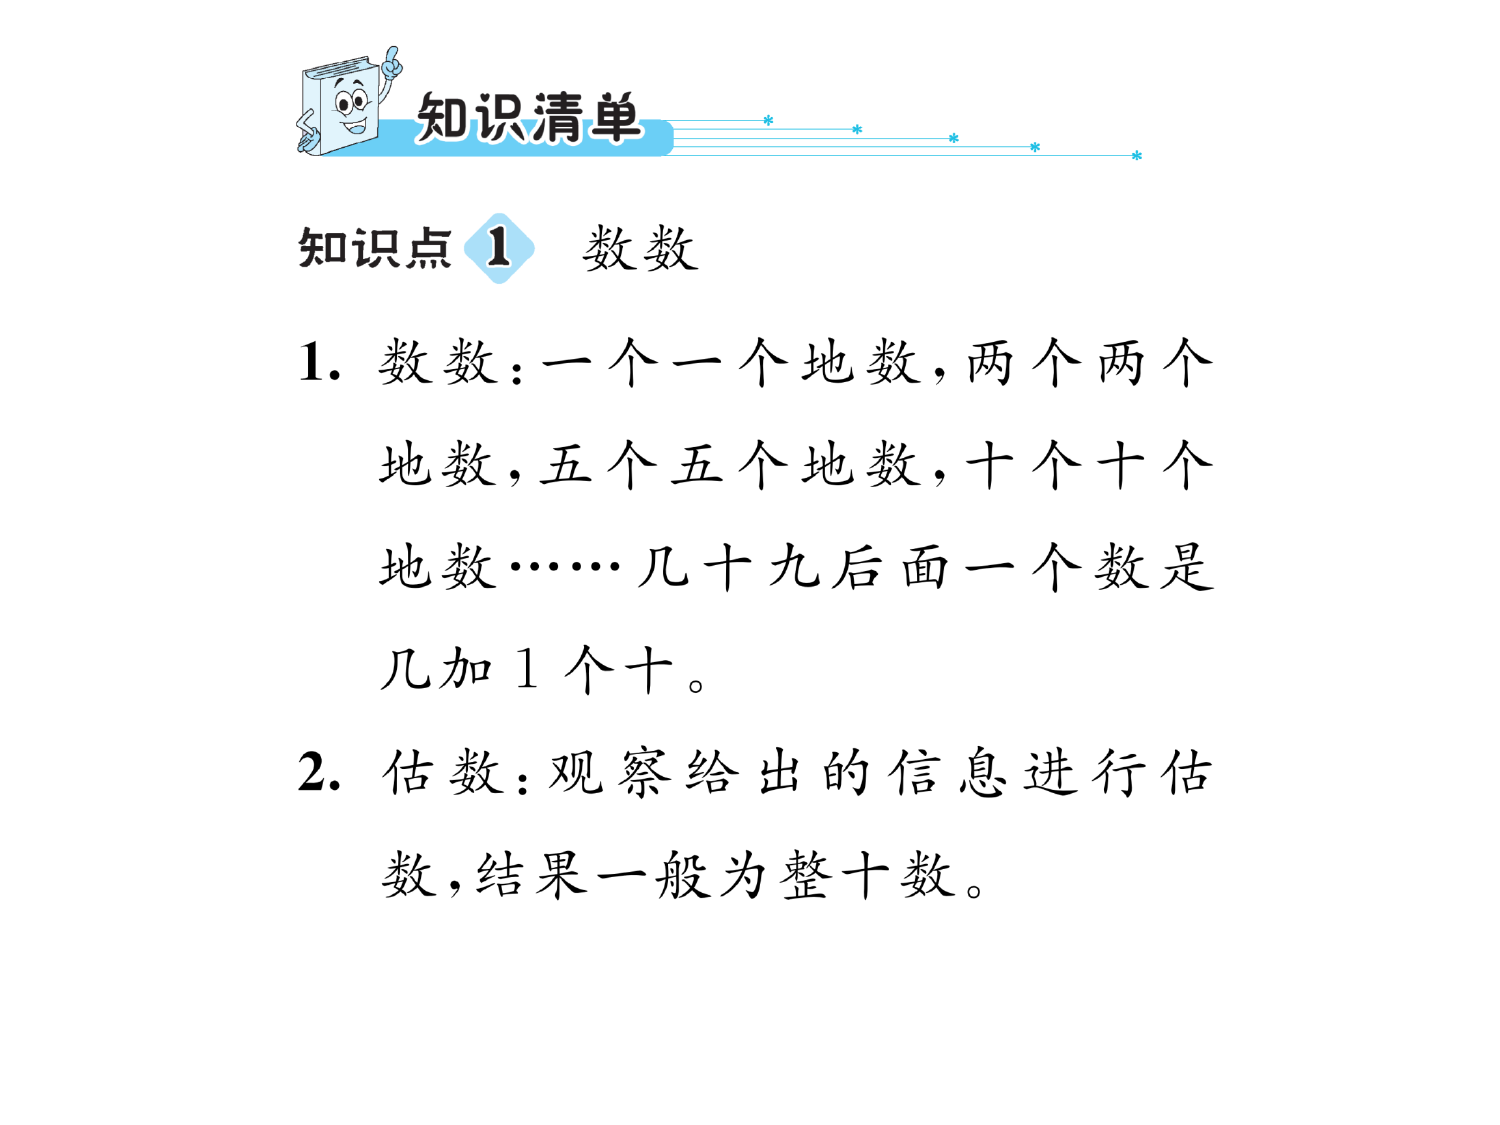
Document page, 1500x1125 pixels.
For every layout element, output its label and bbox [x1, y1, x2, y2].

picture [277, 39, 1223, 909]
